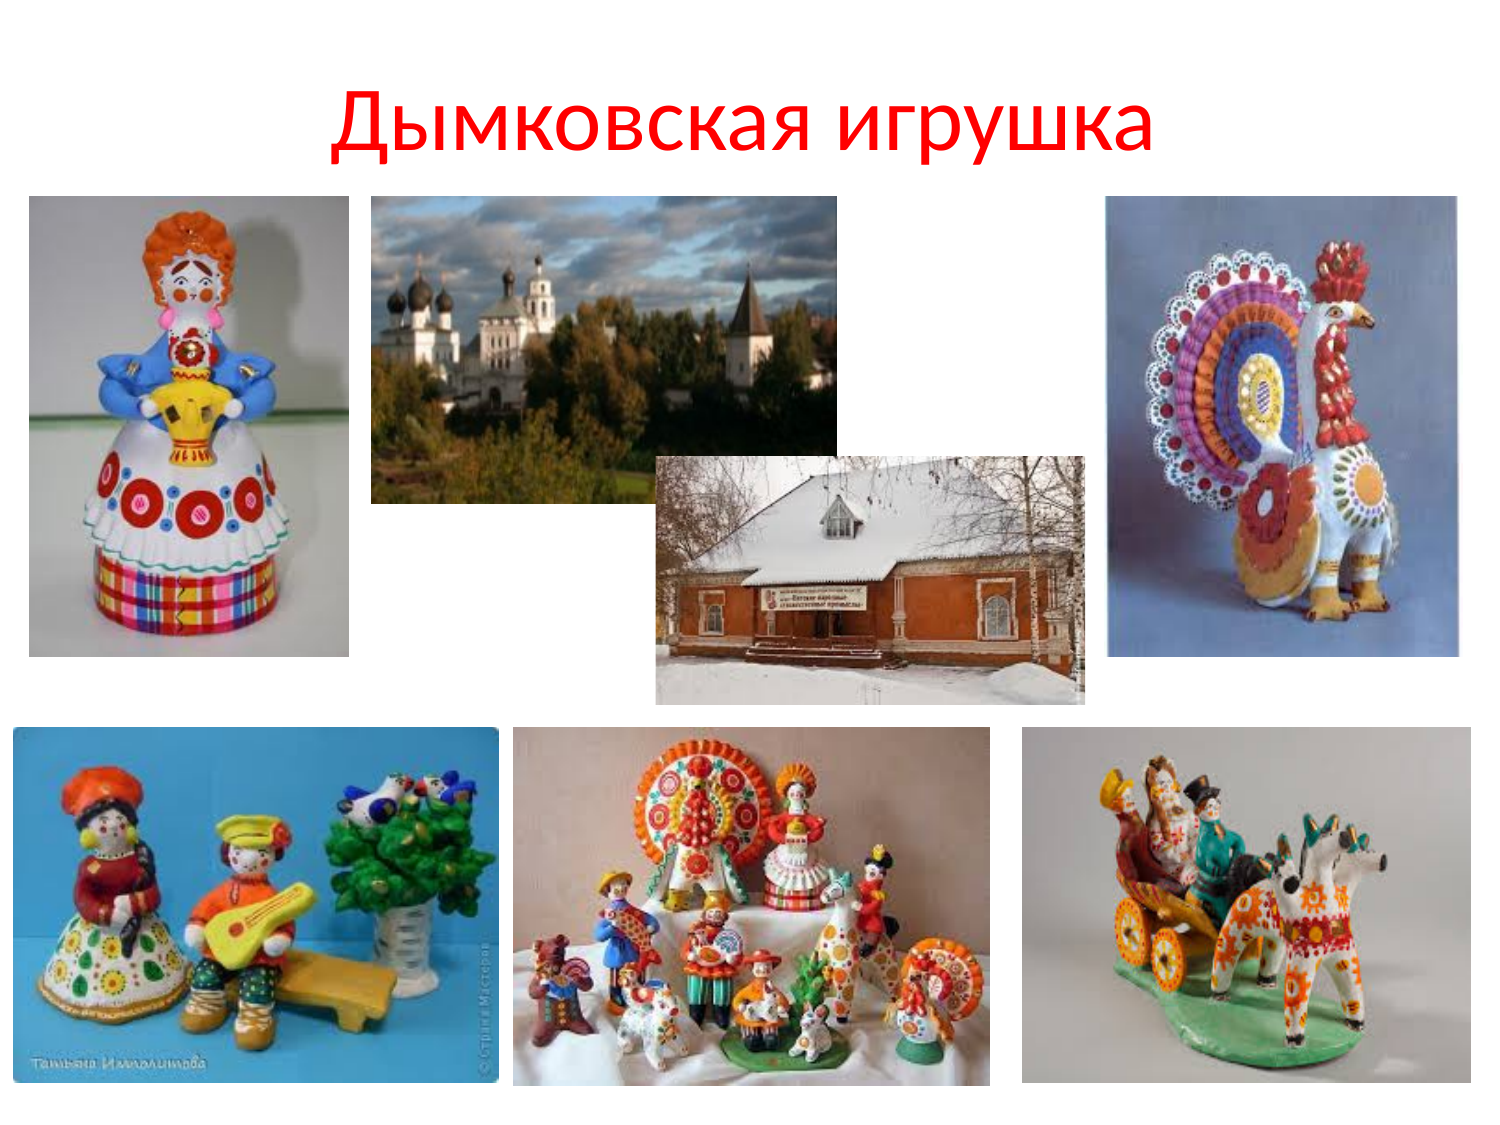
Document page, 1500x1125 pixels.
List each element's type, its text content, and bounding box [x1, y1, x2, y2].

picture [1104, 196, 1463, 658]
title Дымковская игрушка [100, 42, 1388, 185]
picture [29, 196, 349, 658]
picture [1021, 727, 1471, 1083]
picture [513, 727, 990, 1087]
picture [371, 196, 1086, 705]
picture [12, 727, 499, 1083]
